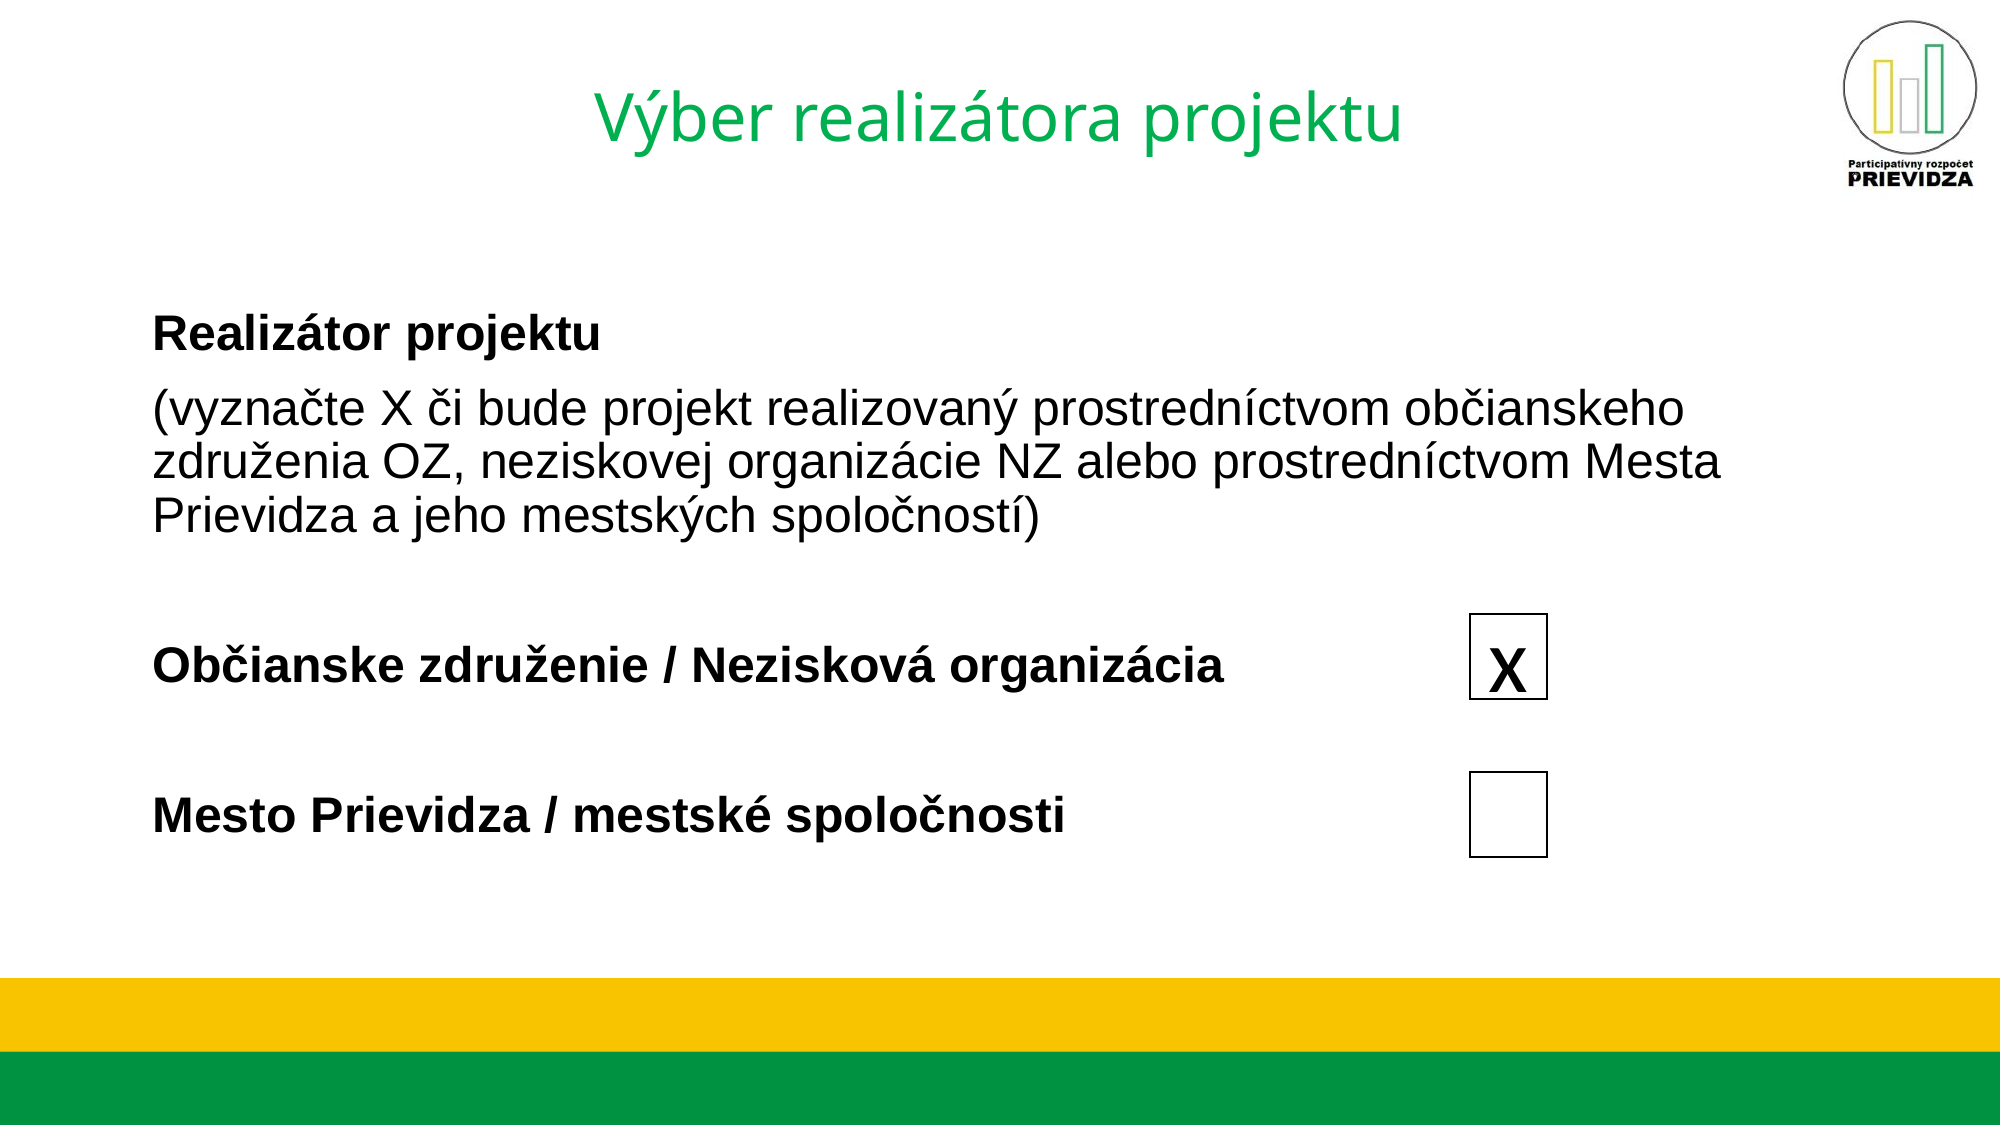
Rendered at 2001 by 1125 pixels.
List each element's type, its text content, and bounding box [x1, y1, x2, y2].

picture [1820, 0, 2000, 200]
text_box x [1469, 613, 1548, 700]
title Výber realizátora projektu [137, 11, 1863, 229]
text_box [0, 1052, 2000, 1125]
text_box [1469, 771, 1548, 858]
list Realizátor projektu (vyznačte X či bude projekt realizovaný prostredníctvom občianskeho združenia OZ, neziskovej organizácie NZ alebo prostredníctvom Mesta Prievidza a jeho mestských spoločností) Občianske združenie / Nezisková organizácia Mesto Prievidza / mestské spoločnosti [137, 299, 1863, 1014]
text_box [0, 978, 2000, 1052]
